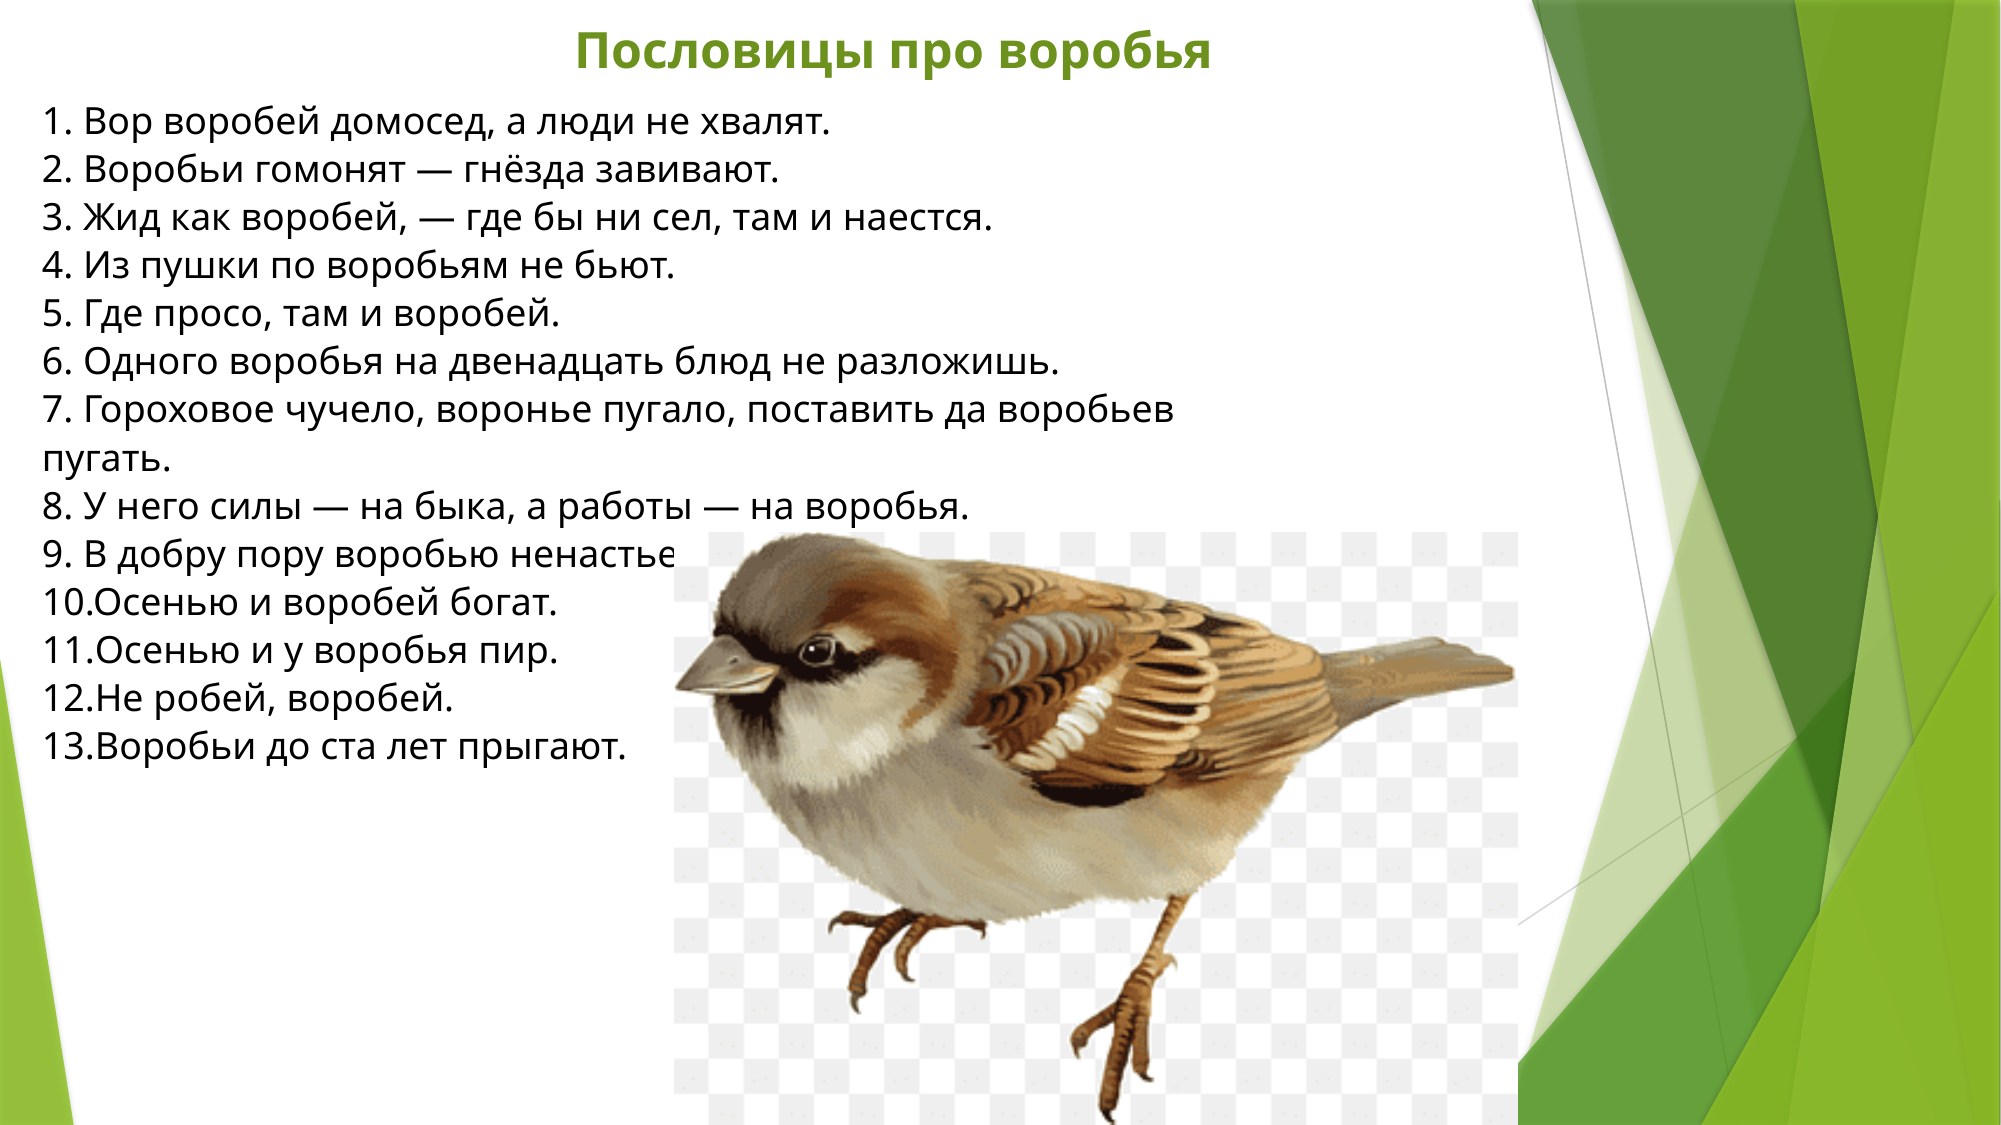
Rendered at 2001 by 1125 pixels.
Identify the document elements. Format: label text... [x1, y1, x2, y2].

picture [673, 531, 1518, 1125]
text_box 1. Вор воробей домосед, а люди не хвалят. 2. Воробьи гомонят — гнёзда завивают. 3. Жид как воробей, — где бы ни сел, там и наестся. 4. Из пушки по воробьям не бьют. 5. Где просо, там и воробей. 6. Одного воробья на двенадцать блюд не разложишь. 7. Гороховое чучело, воронье пугало, поставить да воробьев пугать. 8. У него силы — на быка, а работы — на воробья. 9. В добру пору воробью ненастье, коли стреха под боком 10.Осенью и воробей богат. 11.Осенью и у воробья пир. 12.Не робей, воробей. 13.Воробьи до ста лет прыгают. [27, 86, 1263, 775]
text_box Пословицы про воробья [559, 10, 1229, 86]
